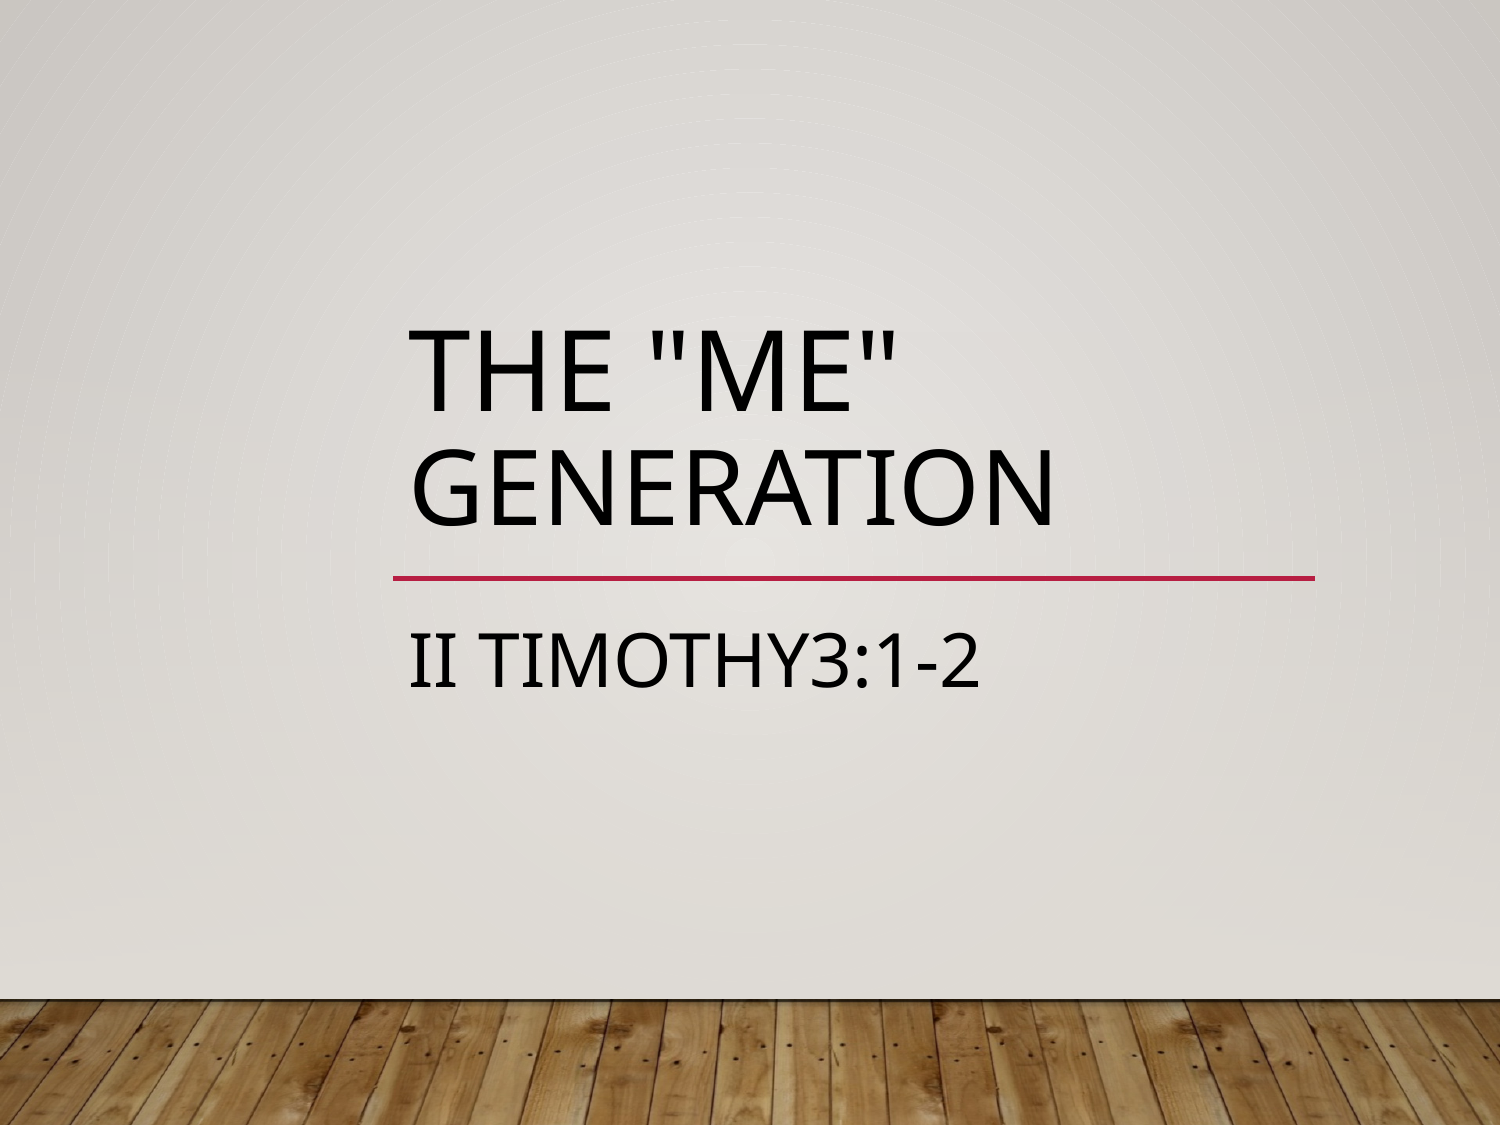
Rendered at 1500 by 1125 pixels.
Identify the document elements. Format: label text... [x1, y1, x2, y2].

subtitle II TIMOTHY3:1-2 [393, 579, 1315, 740]
picture [0, 999, 1500, 1125]
title THE "ME" GENERATION [393, 131, 1315, 549]
